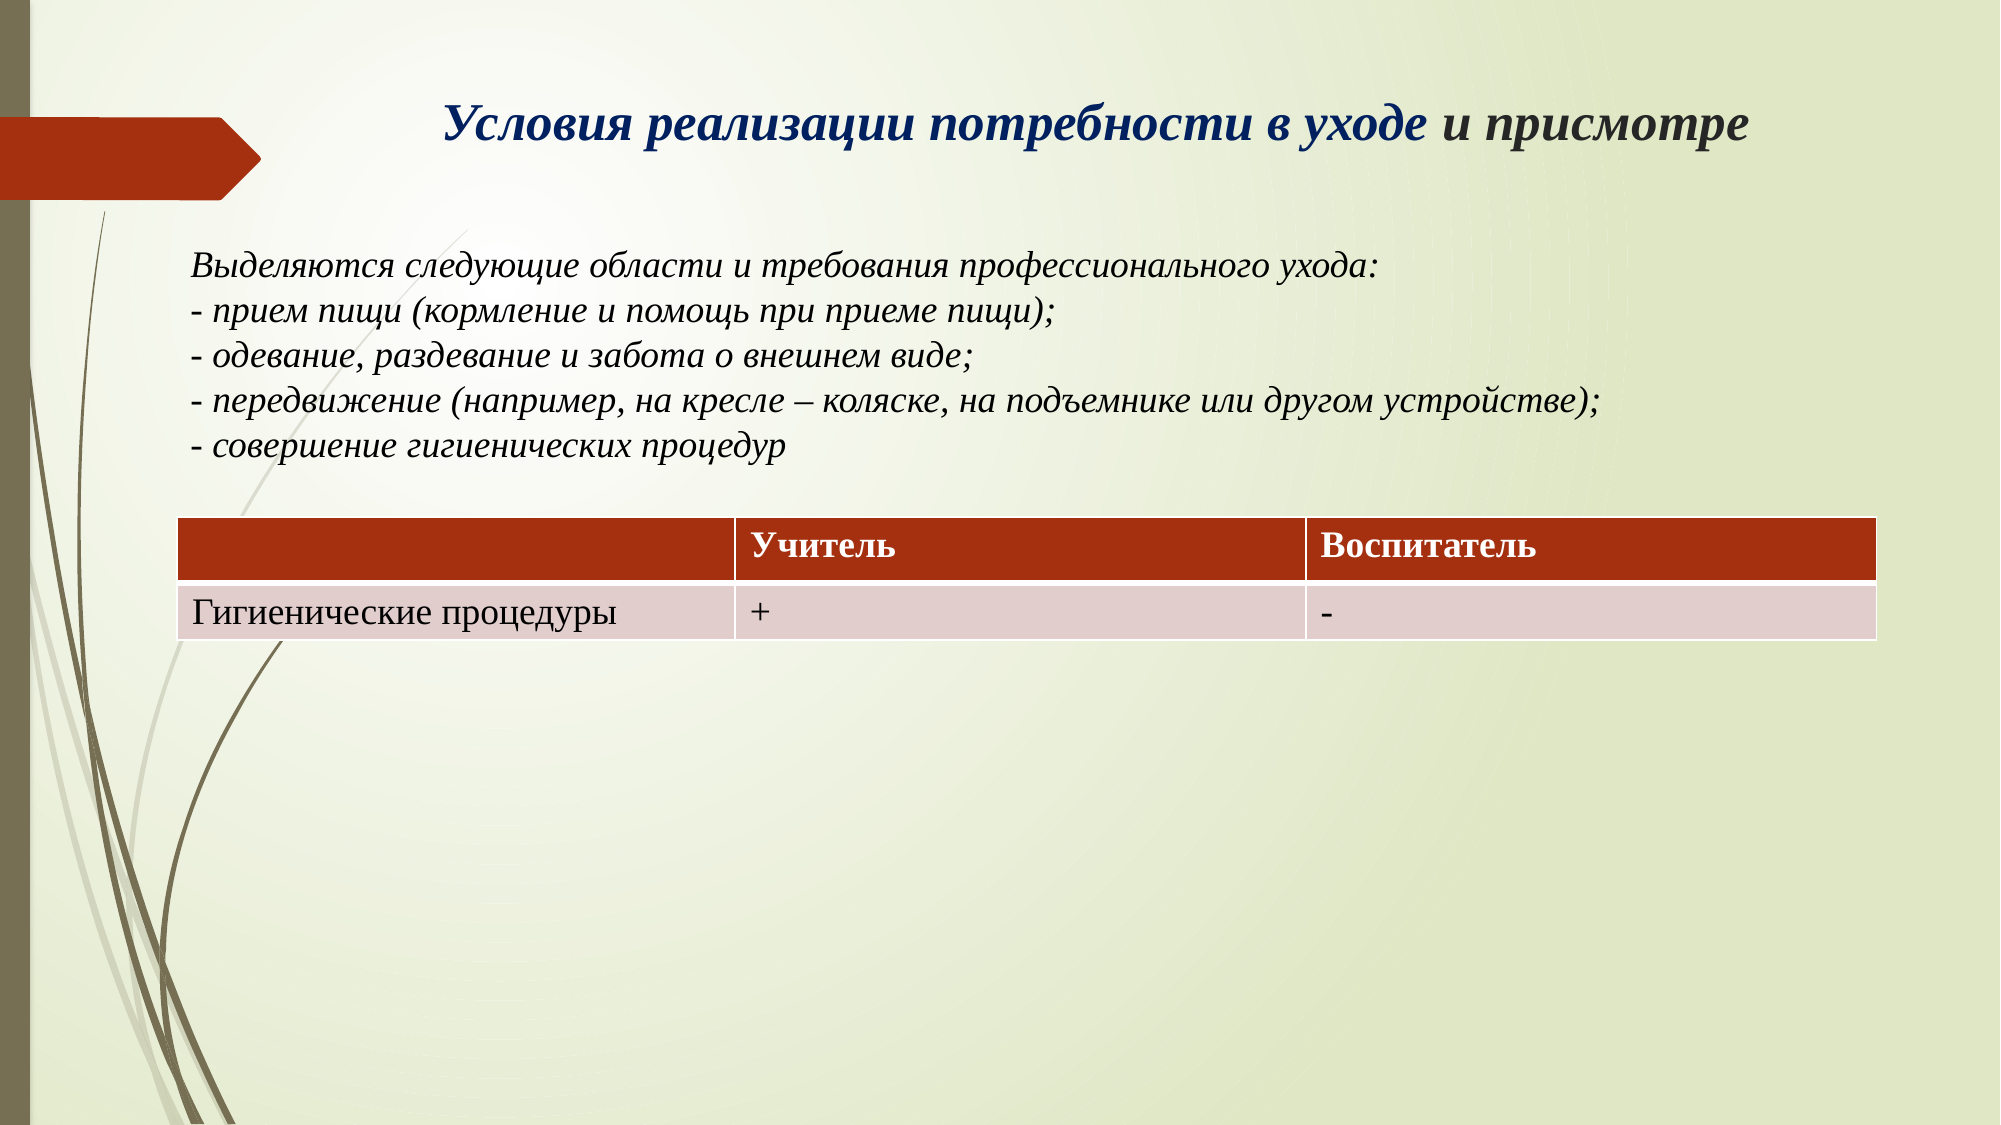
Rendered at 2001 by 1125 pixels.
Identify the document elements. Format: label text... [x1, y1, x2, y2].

table_header [178, 518, 734, 580]
title Условия реализации потребности в уходе и присмотре [261, 79, 1931, 225]
table_header Учитель [736, 518, 1305, 580]
table_cell Гигиенические процедуры [178, 586, 734, 639]
text_box Выделяются следующие области и требования профессионального ухода: - прием пищи (кормление и помощь при приеме пищи); - одевание, раздевание и забота о внешнем виде; - передвижение (например, на кресле – коляске, на подъемнике или другом устройстве); - совершение гигиенических процедур [175, 232, 1923, 473]
table_cell - [1307, 586, 1876, 639]
table_cell + [736, 586, 1305, 639]
table_header Воспитатель [1307, 518, 1876, 580]
